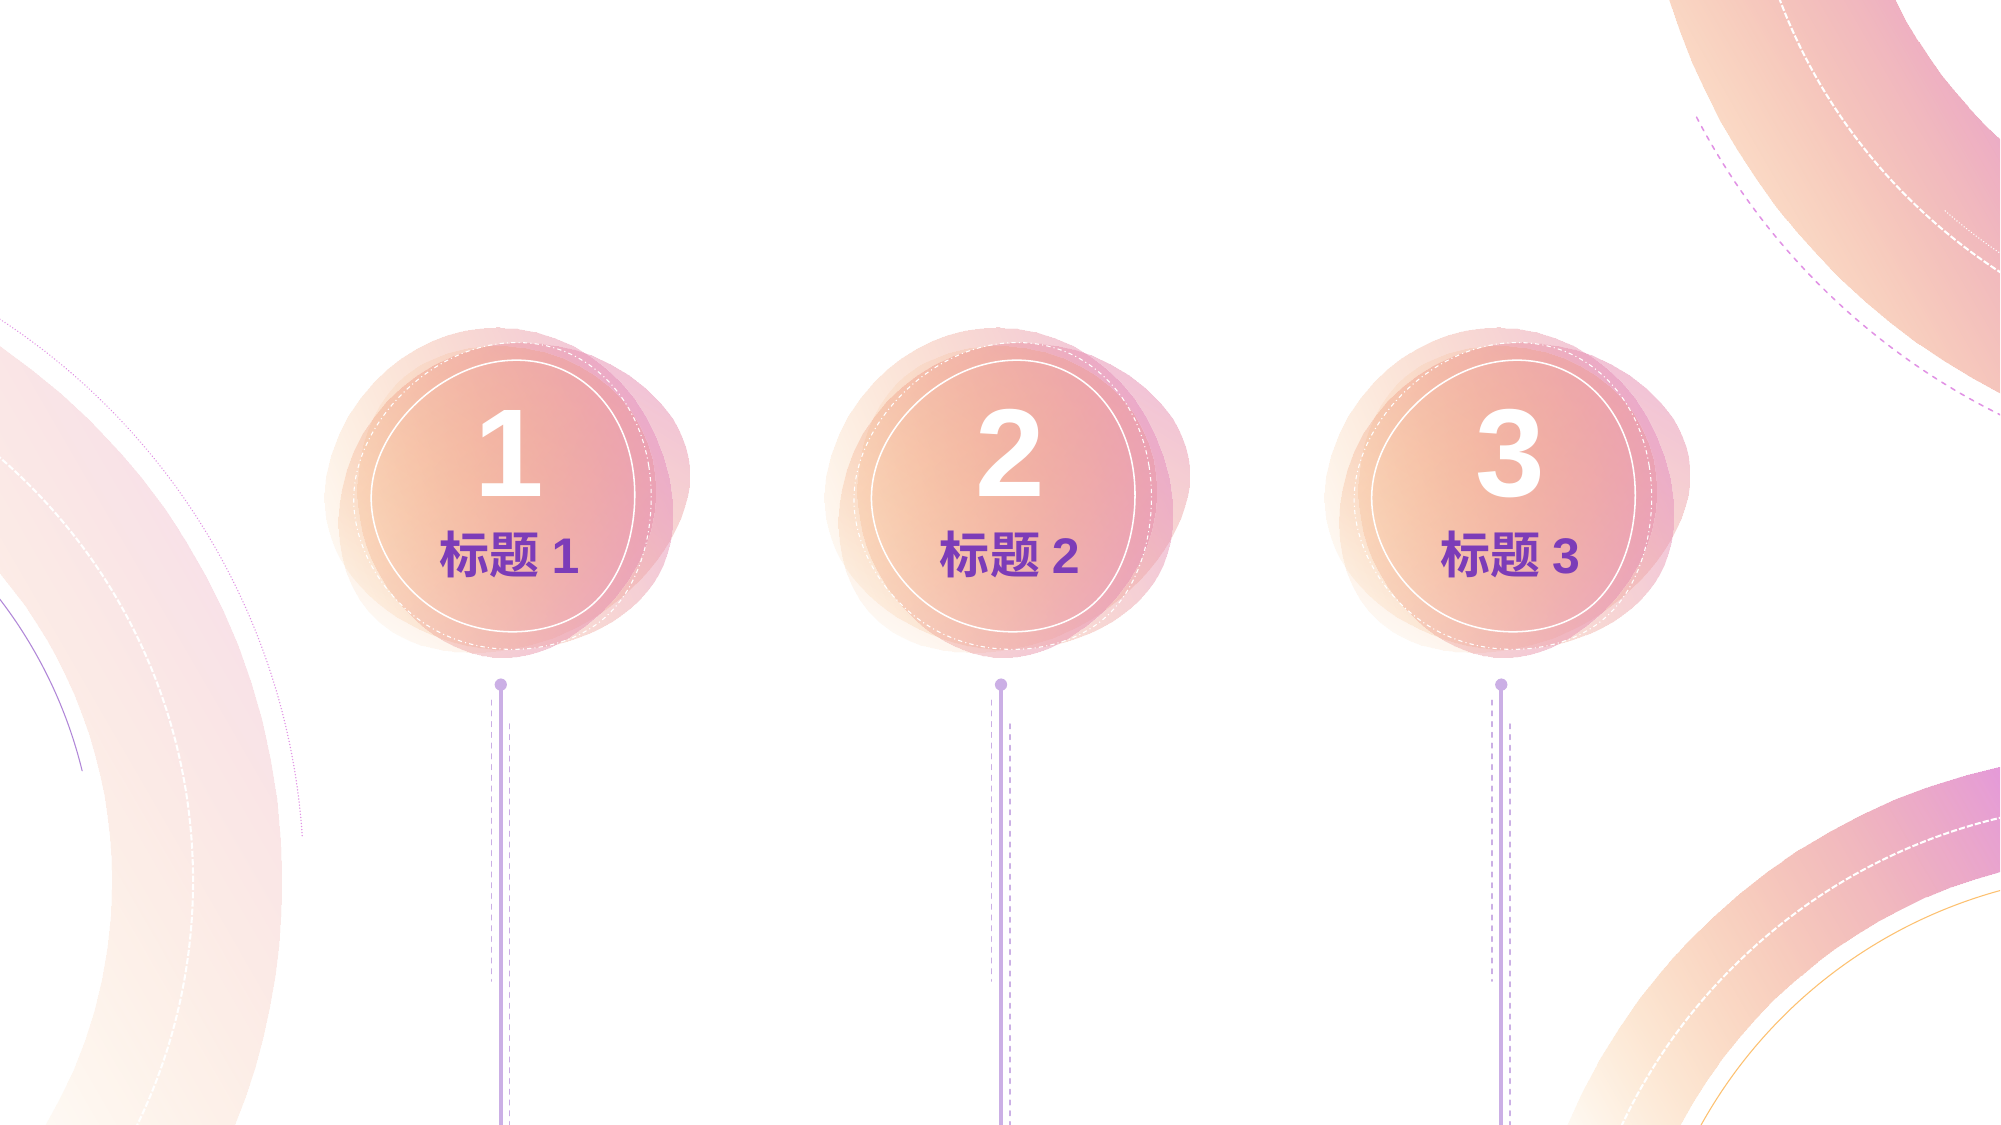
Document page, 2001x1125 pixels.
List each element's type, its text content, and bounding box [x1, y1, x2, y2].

list 标题2 [877, 516, 1143, 593]
list 标题1 [377, 516, 642, 593]
list 标题3 [1377, 516, 1643, 593]
